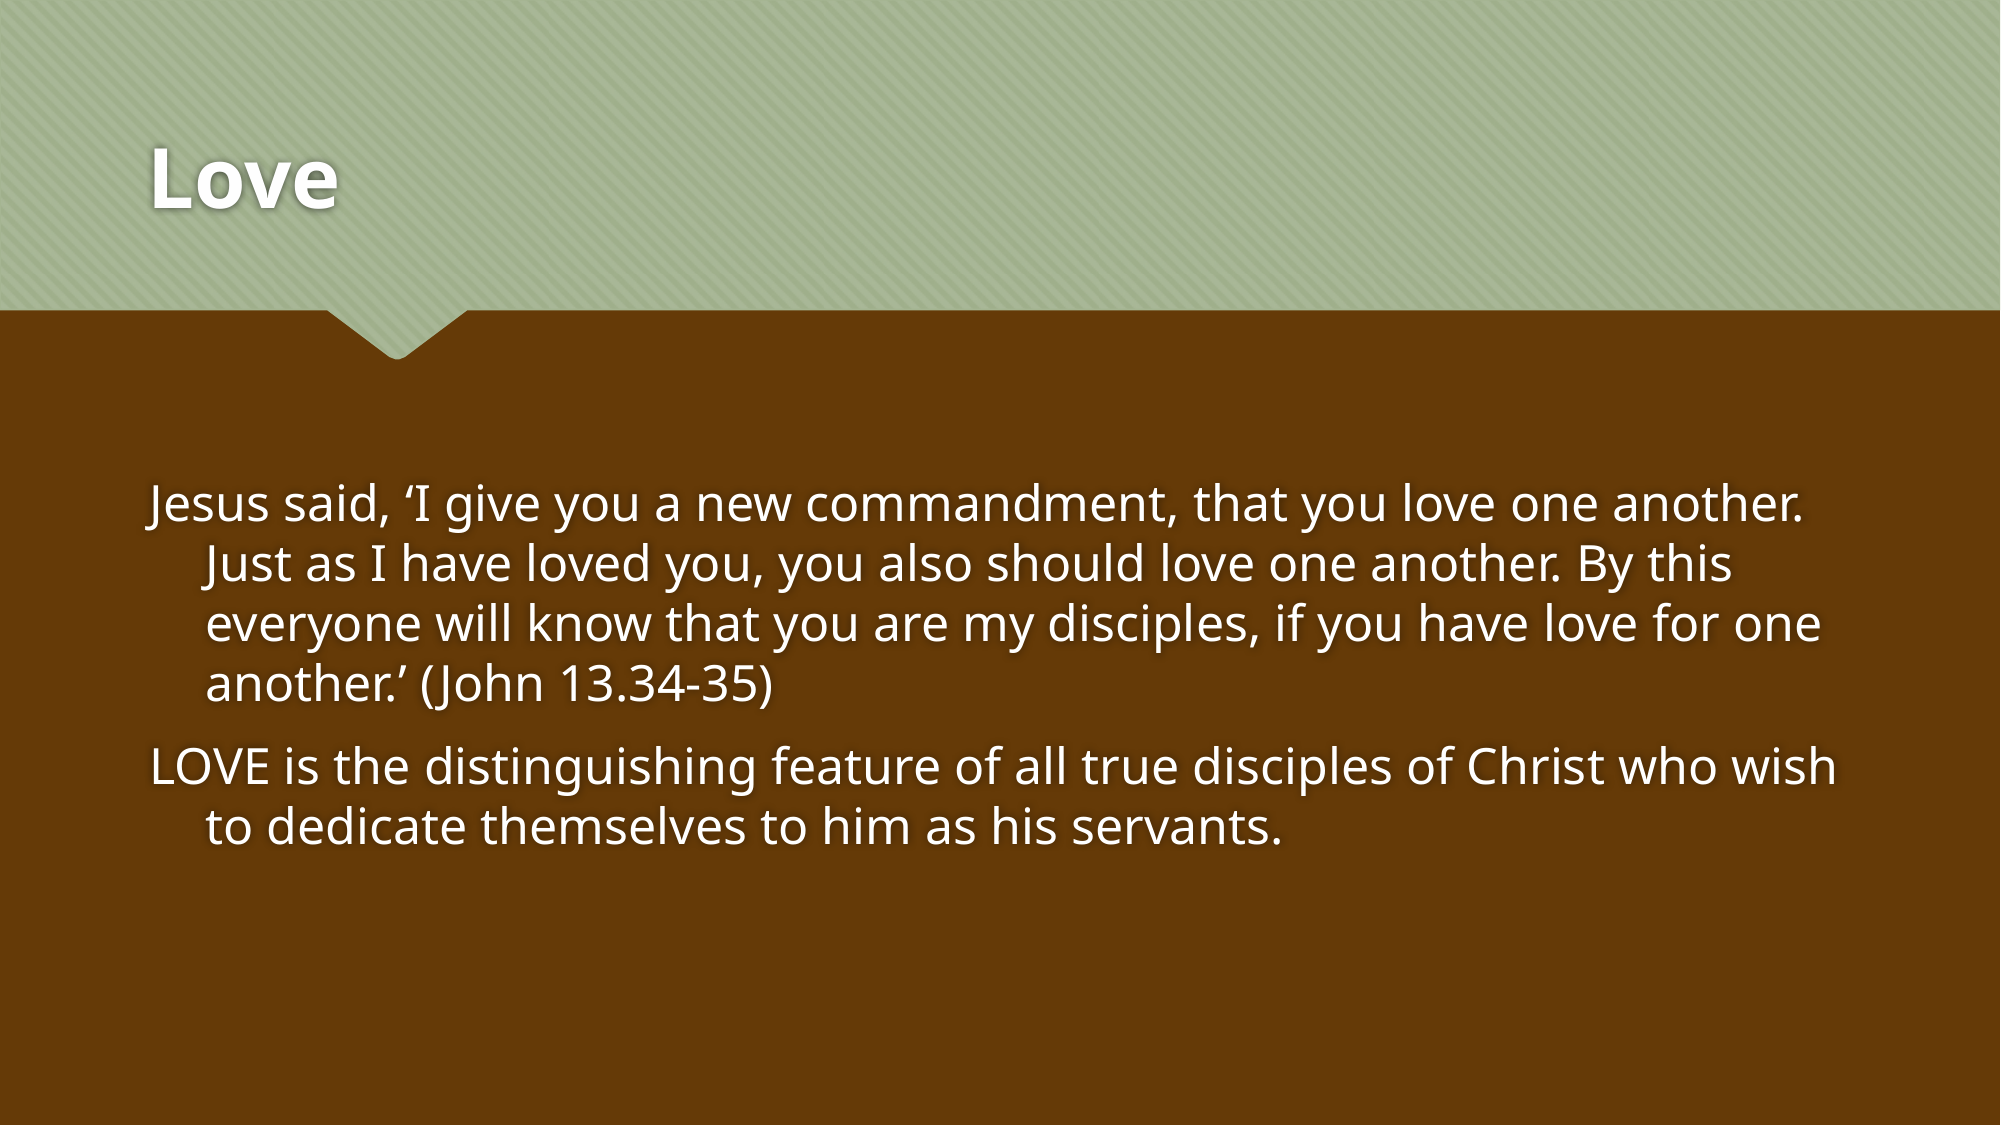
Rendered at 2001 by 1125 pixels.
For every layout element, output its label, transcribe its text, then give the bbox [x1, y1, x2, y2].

list Jesus said, ‘I give you a new commandment, that you love one another. Just as I have loved you, you also should love one another. By this everyone will know that you are my disciples, if you have love for one another.’ (John 13.34-35) LOVE is the distinguishing feature of all true disciples of Christ who wish to dedicate themselves to him as his servants. [134, 364, 1866, 962]
title Love [132, 73, 1868, 233]
